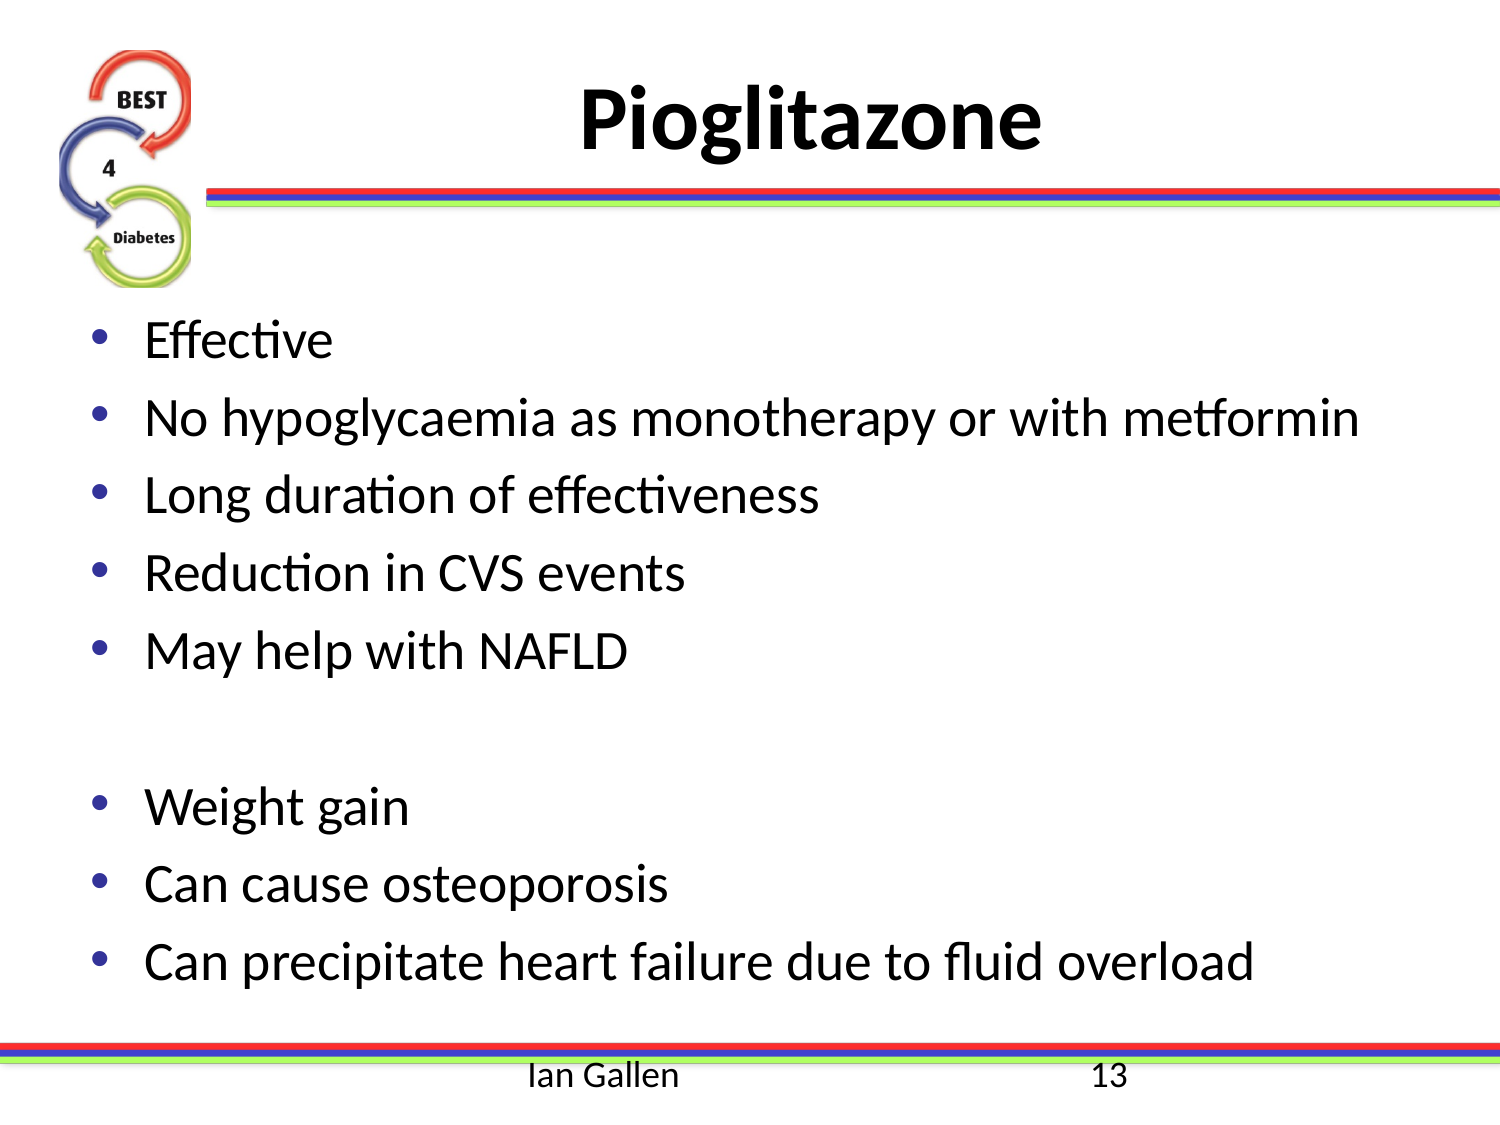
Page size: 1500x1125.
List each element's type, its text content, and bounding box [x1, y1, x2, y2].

slide_number 13 [1074, 1042, 1425, 1103]
picture [198, 181, 1500, 218]
list Effective No hypoglycaemia as monotherapy or with metformin Long duration of effectiveness Reduction in CVS events May help with NAFLD Weight gain Can cause osteoporosis Can precipitate heart failure due to fluid overload [75, 295, 1425, 1005]
picture [0, 1035, 1500, 1076]
title Pioglitazone [198, 45, 1425, 182]
picture [60, 51, 191, 287]
footer Ian Gallen [512, 1042, 988, 1103]
